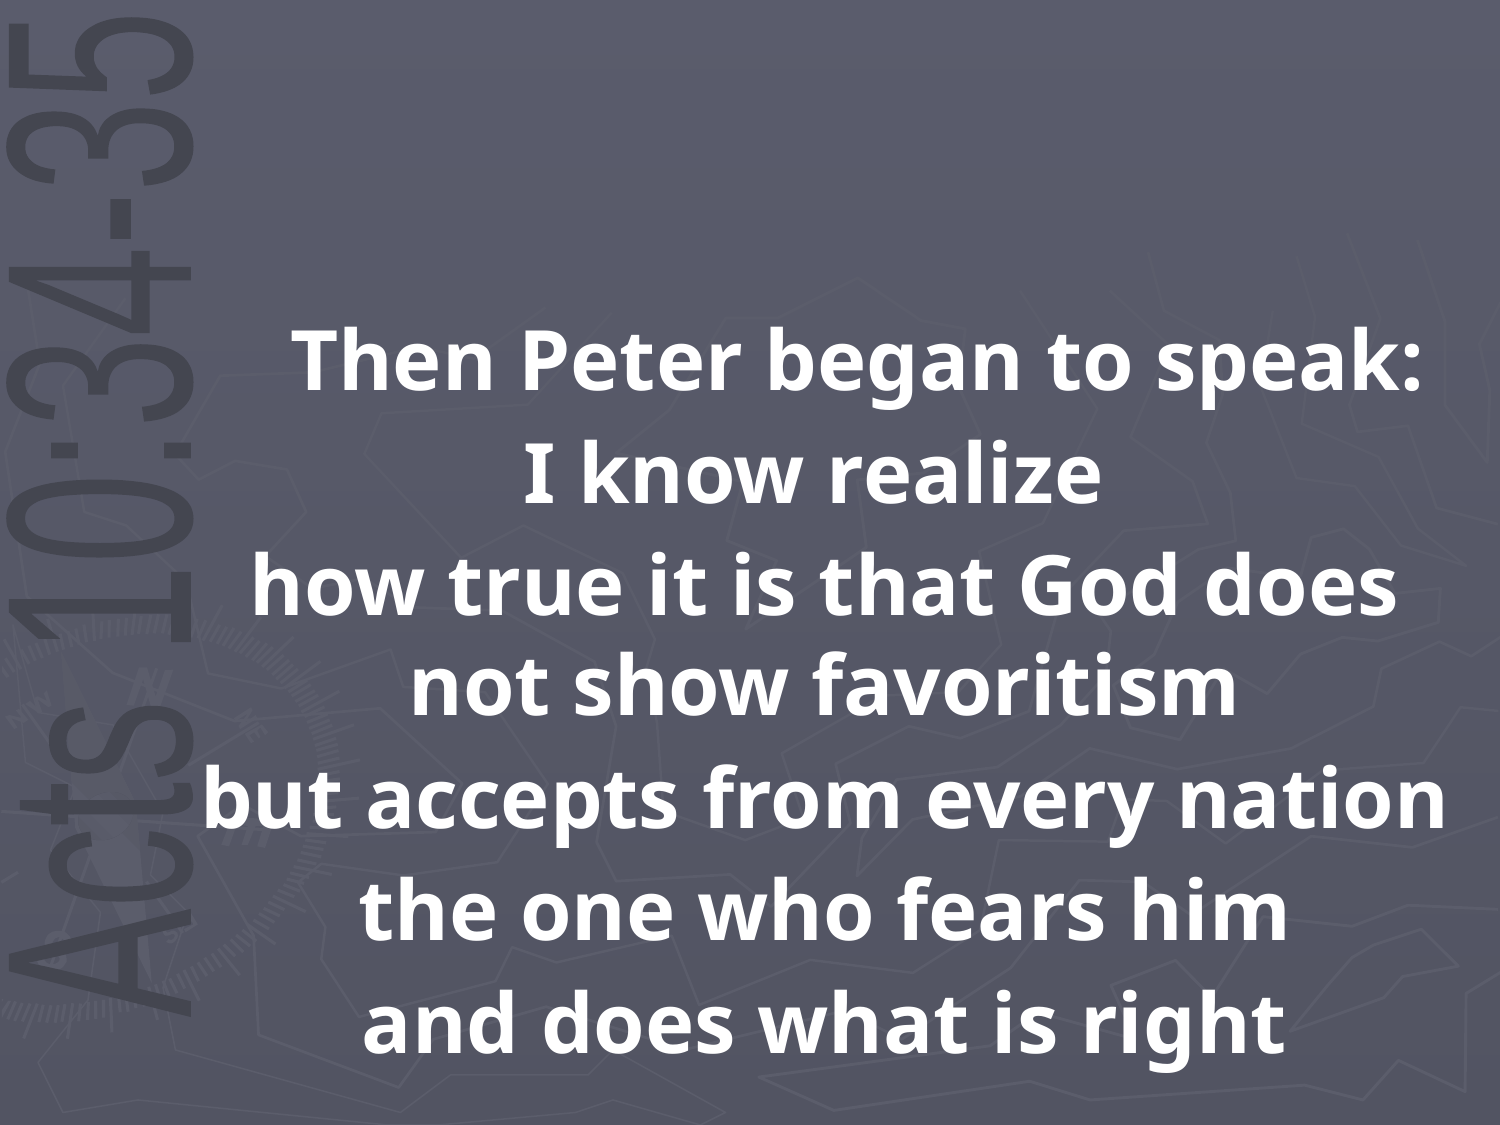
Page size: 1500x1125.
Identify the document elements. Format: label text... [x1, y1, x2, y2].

list Then Peter began to speak: I know realize how true it is that God does not show favoritism but accepts from every nation the one who fears him and does what is right [174, 299, 1476, 1013]
